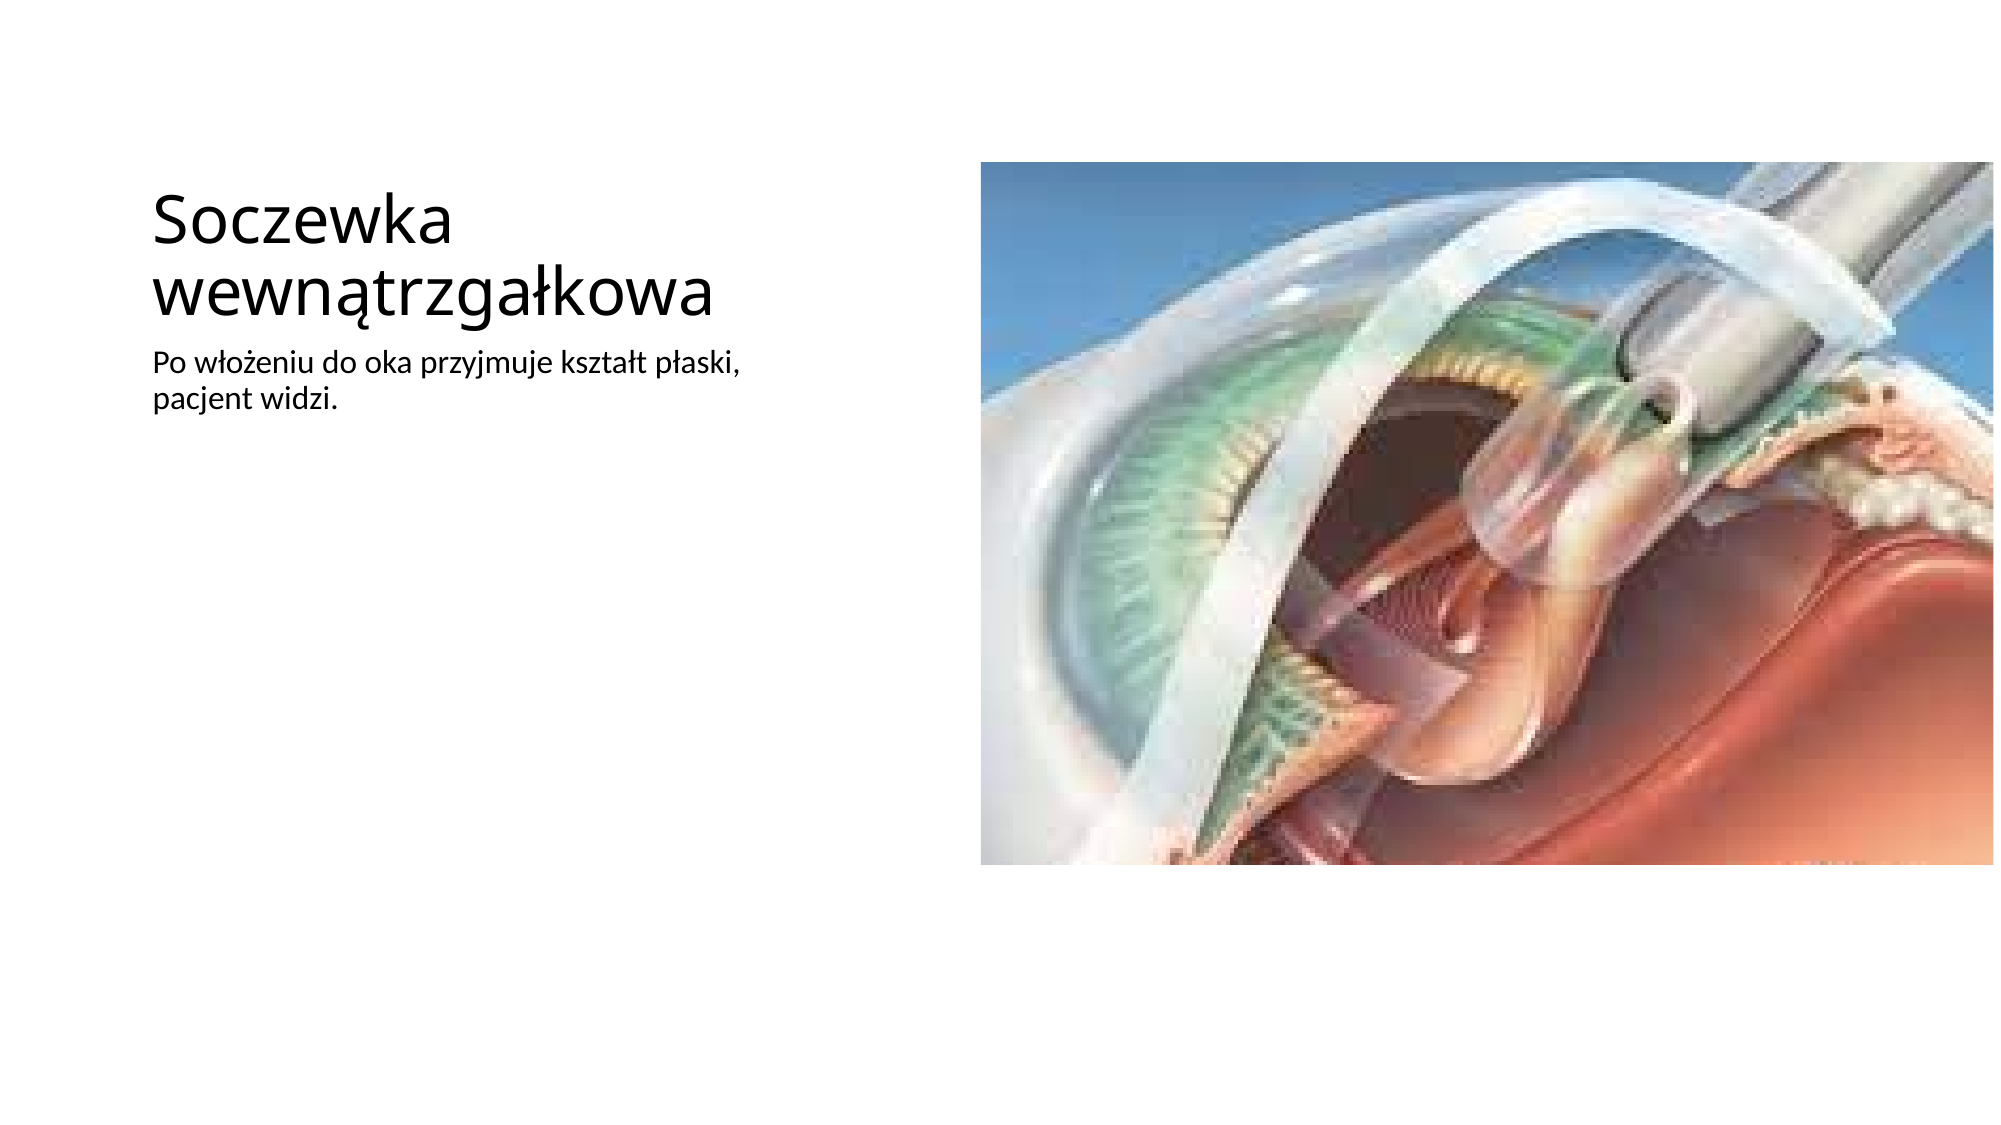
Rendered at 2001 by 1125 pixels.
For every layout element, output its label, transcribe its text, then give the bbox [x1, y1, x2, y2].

title Soczewka wewnątrzgałkowa [137, 75, 783, 337]
list Po włożeniu do oka przyjmuje kształt płaski, pacjent widzi. [137, 337, 783, 963]
picture [980, 162, 1994, 865]
